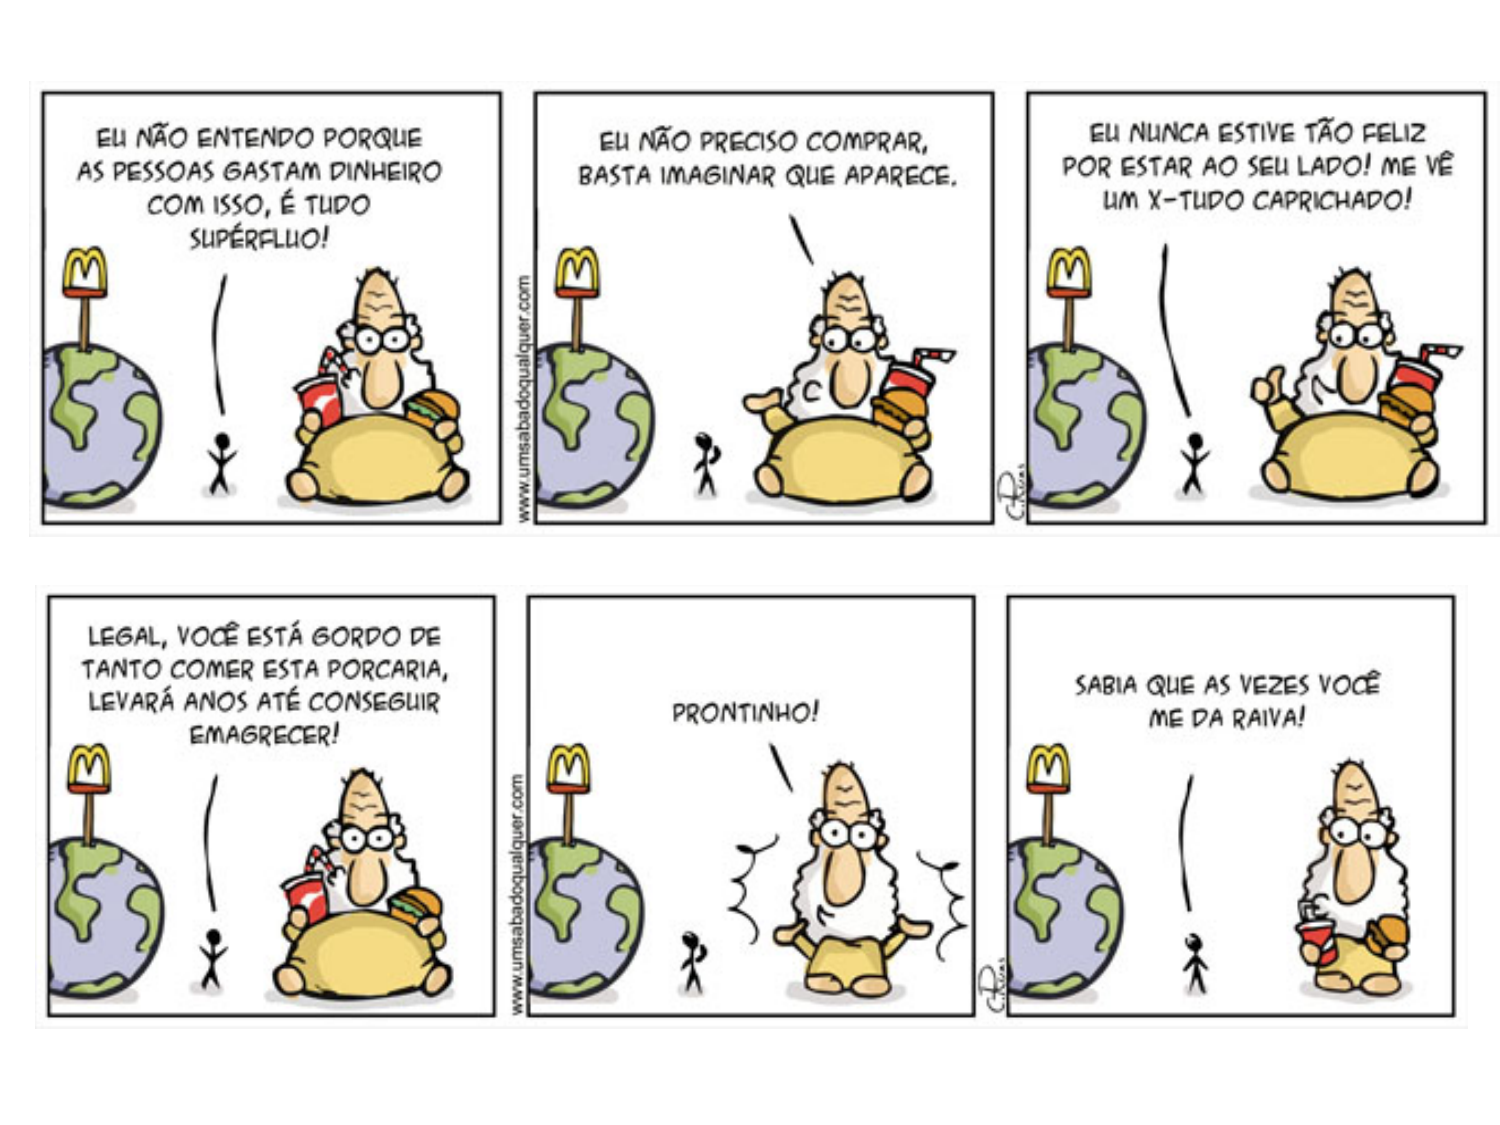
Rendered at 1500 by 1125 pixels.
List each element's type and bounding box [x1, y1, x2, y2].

picture [34, 585, 1468, 1030]
picture [29, 81, 1500, 537]
